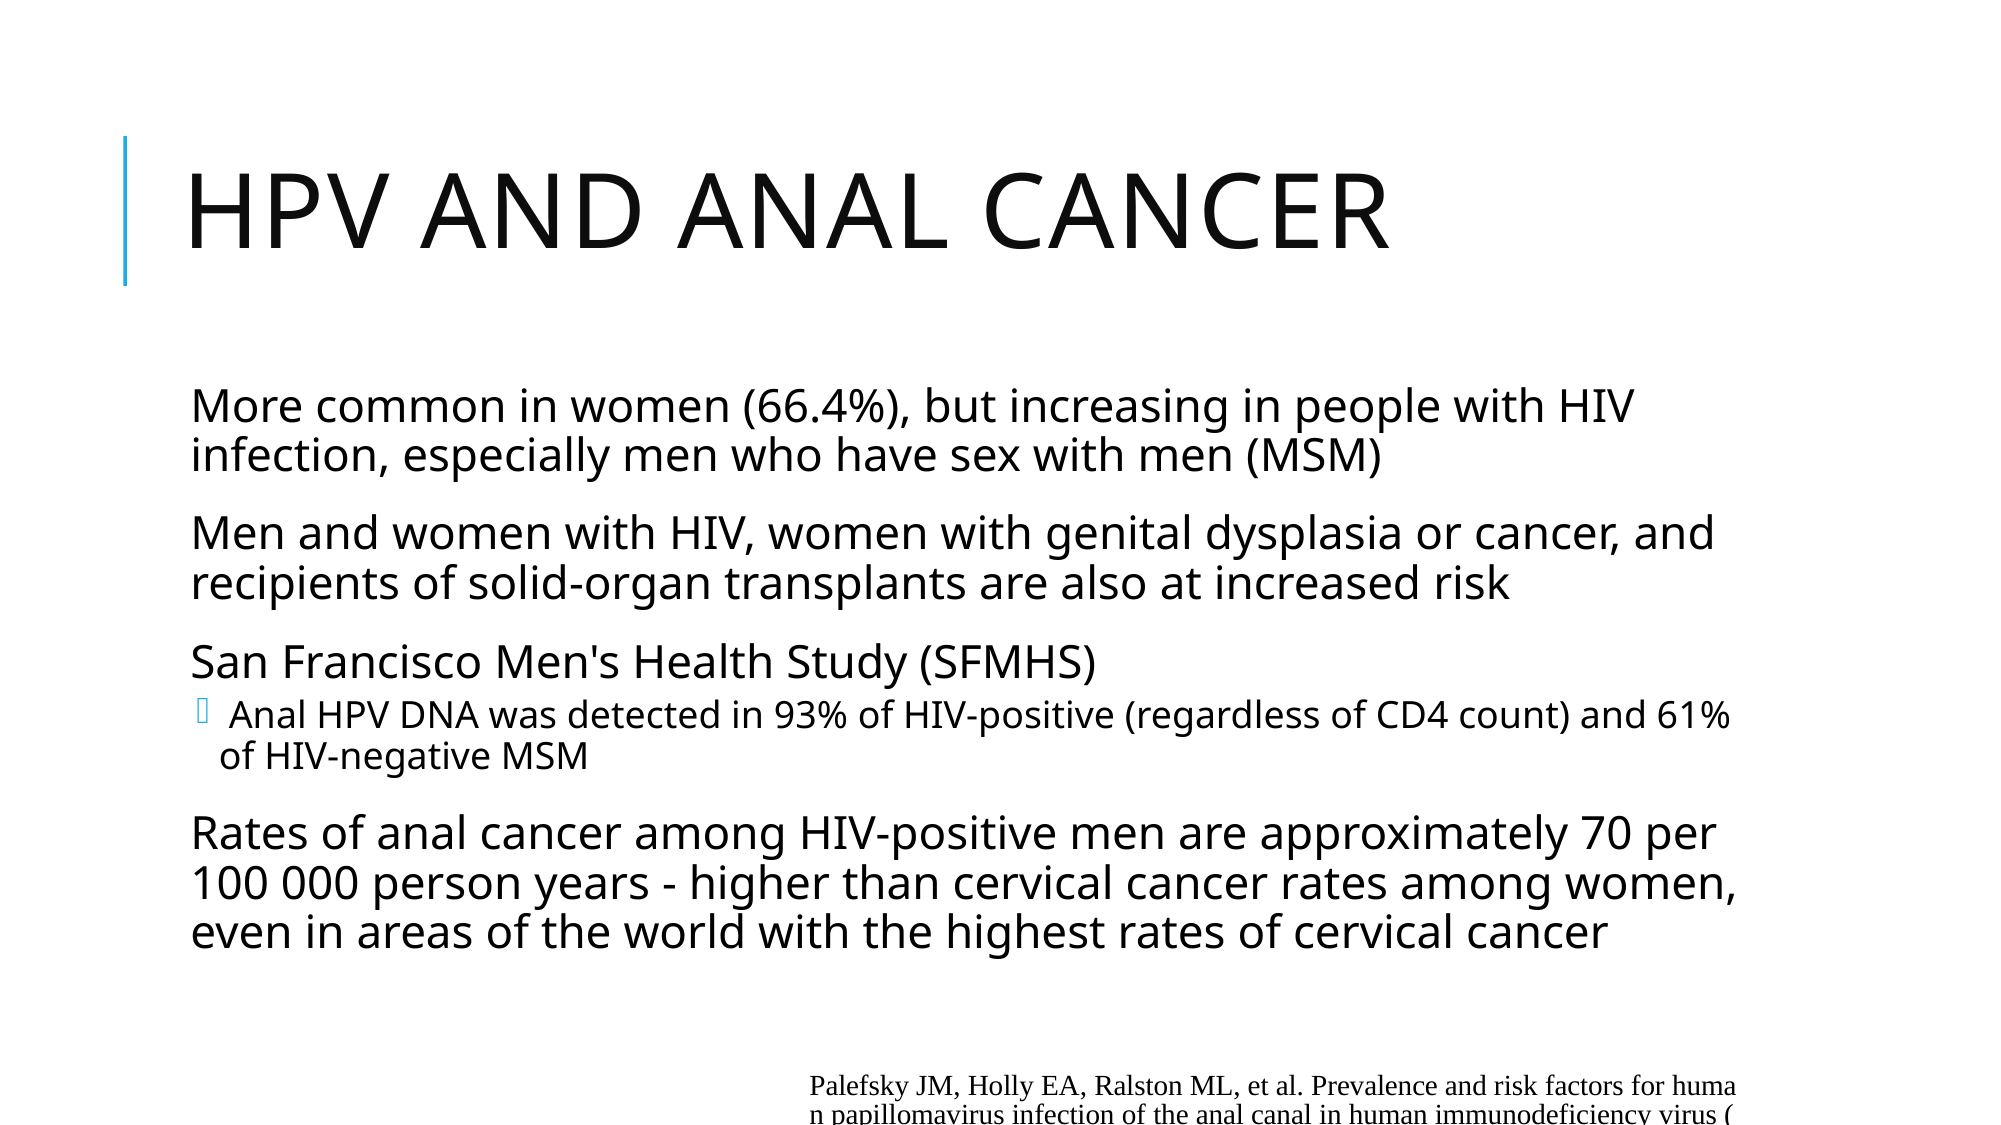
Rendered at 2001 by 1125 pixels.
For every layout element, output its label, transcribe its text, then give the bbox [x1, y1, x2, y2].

footer Palefsky JM, Holly EA, Ralston ML, et al. Prevalence and risk factors for human papillomavirus infection of the anal canal in human immunodeficiency virus (HIV)-positive and HIV-negative homosexual men. J Infect Dis. 1998 02;177(2):361-7. [794, 1061, 1763, 1107]
list More common in women (66.4%), but increasing in people with HIV infection, especially men who have sex with men (MSM) Men and women with HIV, women with genital dysplasia or cancer, and recipients of solid-organ transplants are also at increased risk San Francisco Men's Health Study (SFMHS) Anal HPV DNA was detected in 93% of HIV-positive (regardless of CD4 count) and 61% of HIV-negative MSM Rates of anal cancer among HIV-positive men are approximately 70 per 100 000 person years - higher than cervical cancer rates among women, even in areas of the world with the highest rates of cervical cancer [168, 375, 1763, 1035]
title HPV and ANAL cancer [168, 96, 1763, 342]
